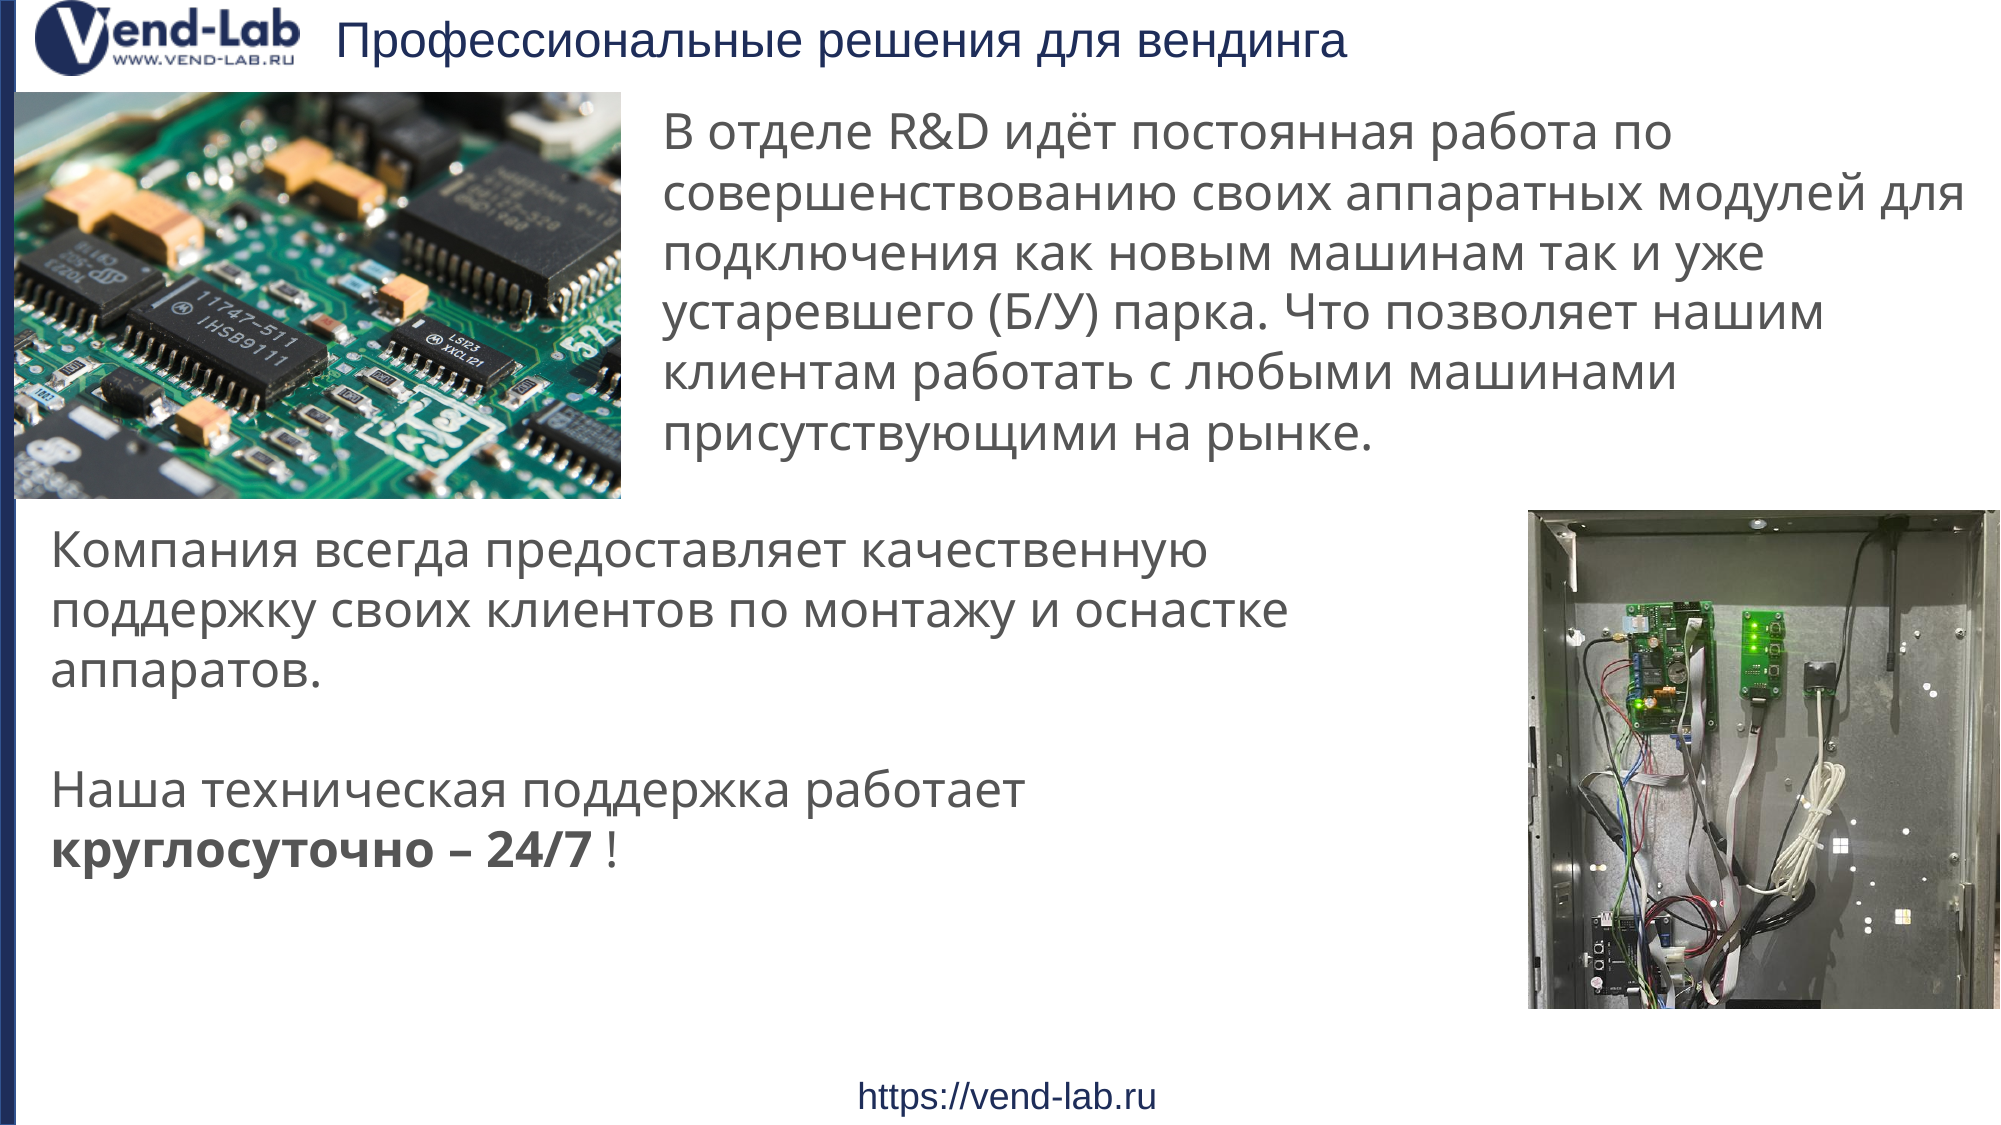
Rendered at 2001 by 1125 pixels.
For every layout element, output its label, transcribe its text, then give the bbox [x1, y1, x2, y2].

text_box https://vend-lab.ru [14, 1064, 2000, 1125]
picture [1527, 510, 2000, 1009]
picture [14, 92, 621, 499]
text_box В отделе R&D идёт постоянная работа по совершенствованию своих аппаратных модулей для подключения как новым машинам так и уже устаревшего (Б/У) парка. Что позволяет нашим клиентам работать с любыми машинами присутствующими на рынке. [647, 92, 2000, 468]
text_box [0, 0, 16, 1125]
text_box Компания всегда предоставляет качественную поддержку своих клиентов по монтажу и оснастке аппаратов. Наша техническая поддержка работает круглосуточно – 24/7 ! [35, 510, 1493, 885]
text_box Профессиональные решения для вендинга [320, 0, 1909, 75]
picture [35, 0, 300, 76]
